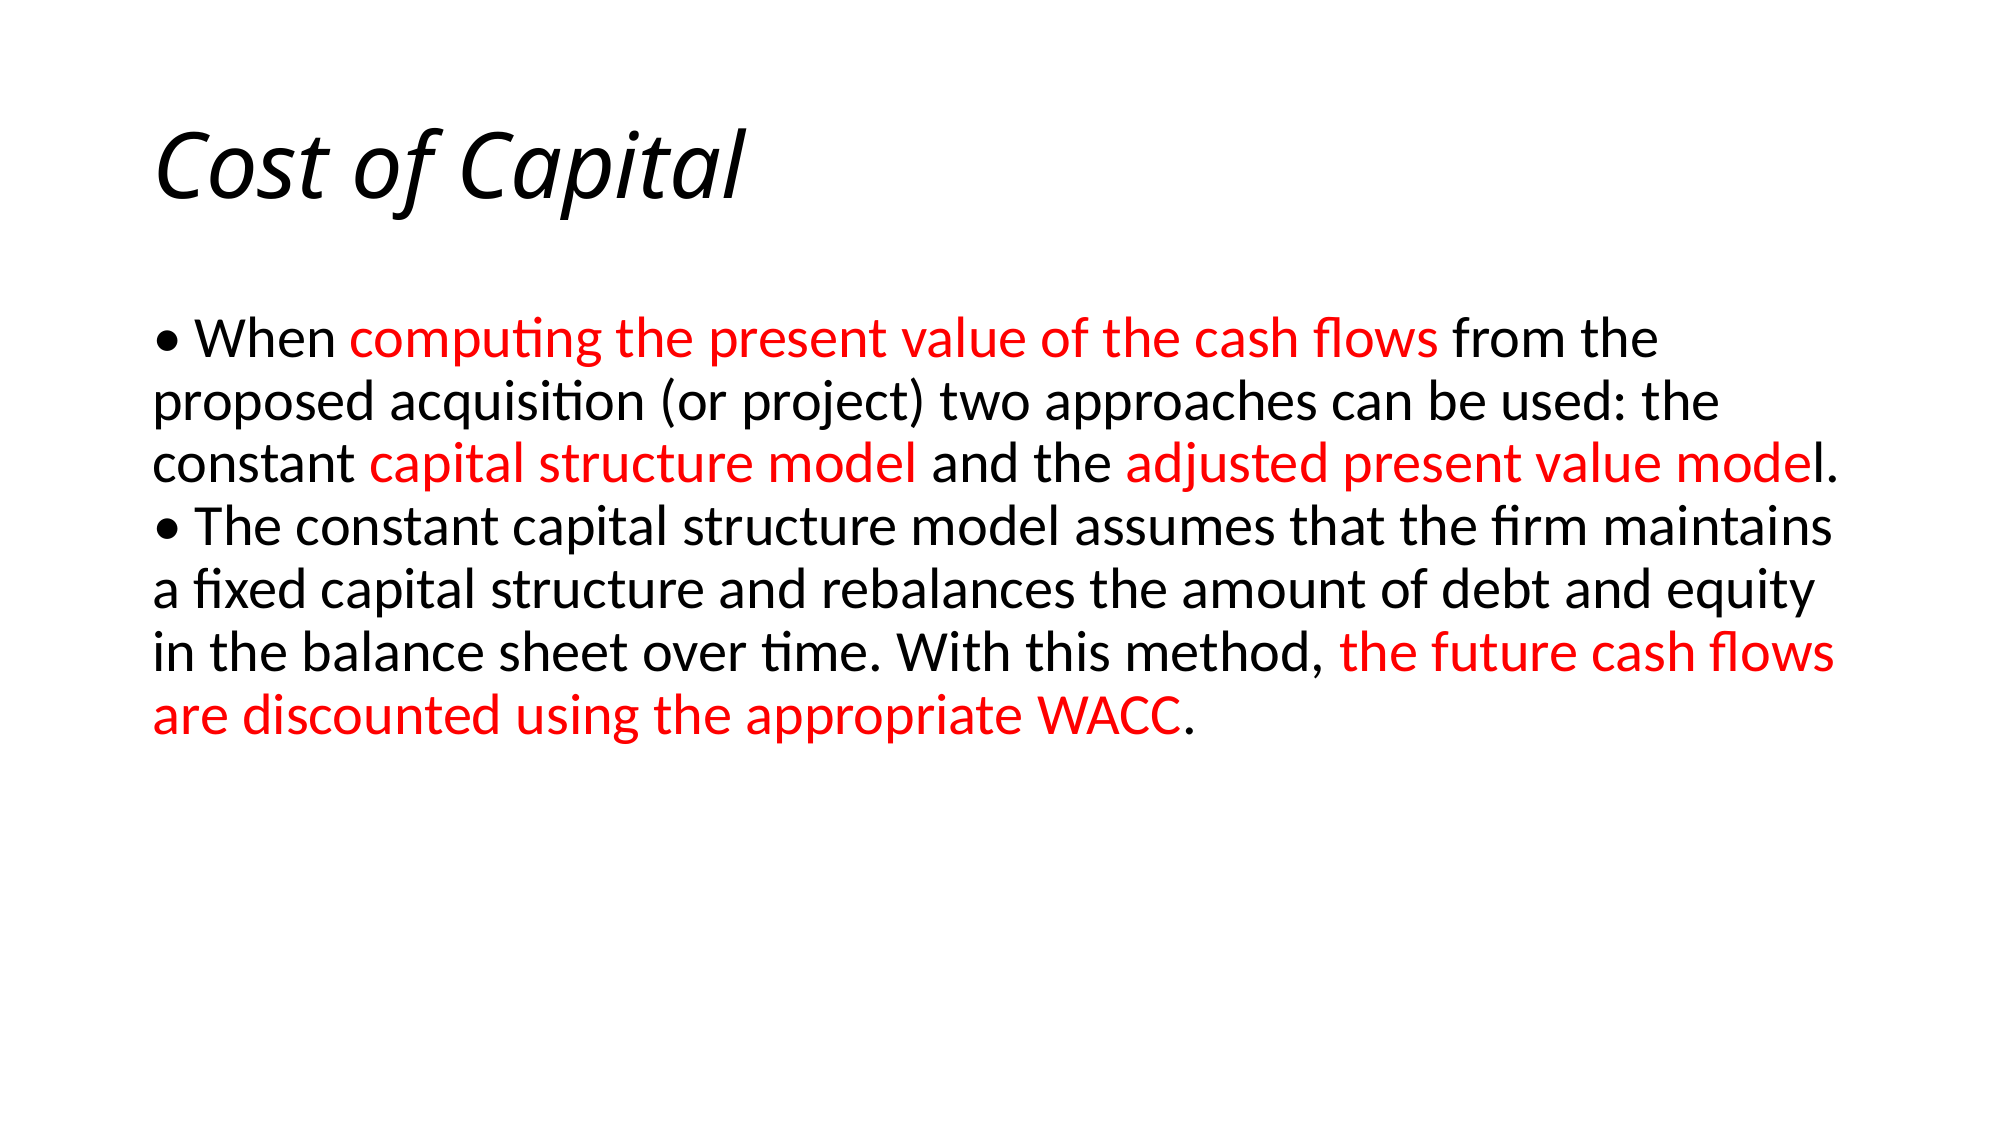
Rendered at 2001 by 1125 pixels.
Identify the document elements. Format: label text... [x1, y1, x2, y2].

list • When computing the present value of the cash flows from the proposed acquisition (or project) two approaches can be used: the constant capital structure model and the adjusted present value model. • The constant capital structure model assumes that the firm maintains a fixed capital structure and rebalances the amount of debt and equity in the balance sheet over time. With this method, the future cash flows are discounted using the appropriate WACC. [137, 299, 1863, 1014]
title Cost of Capital [137, 59, 1863, 278]
